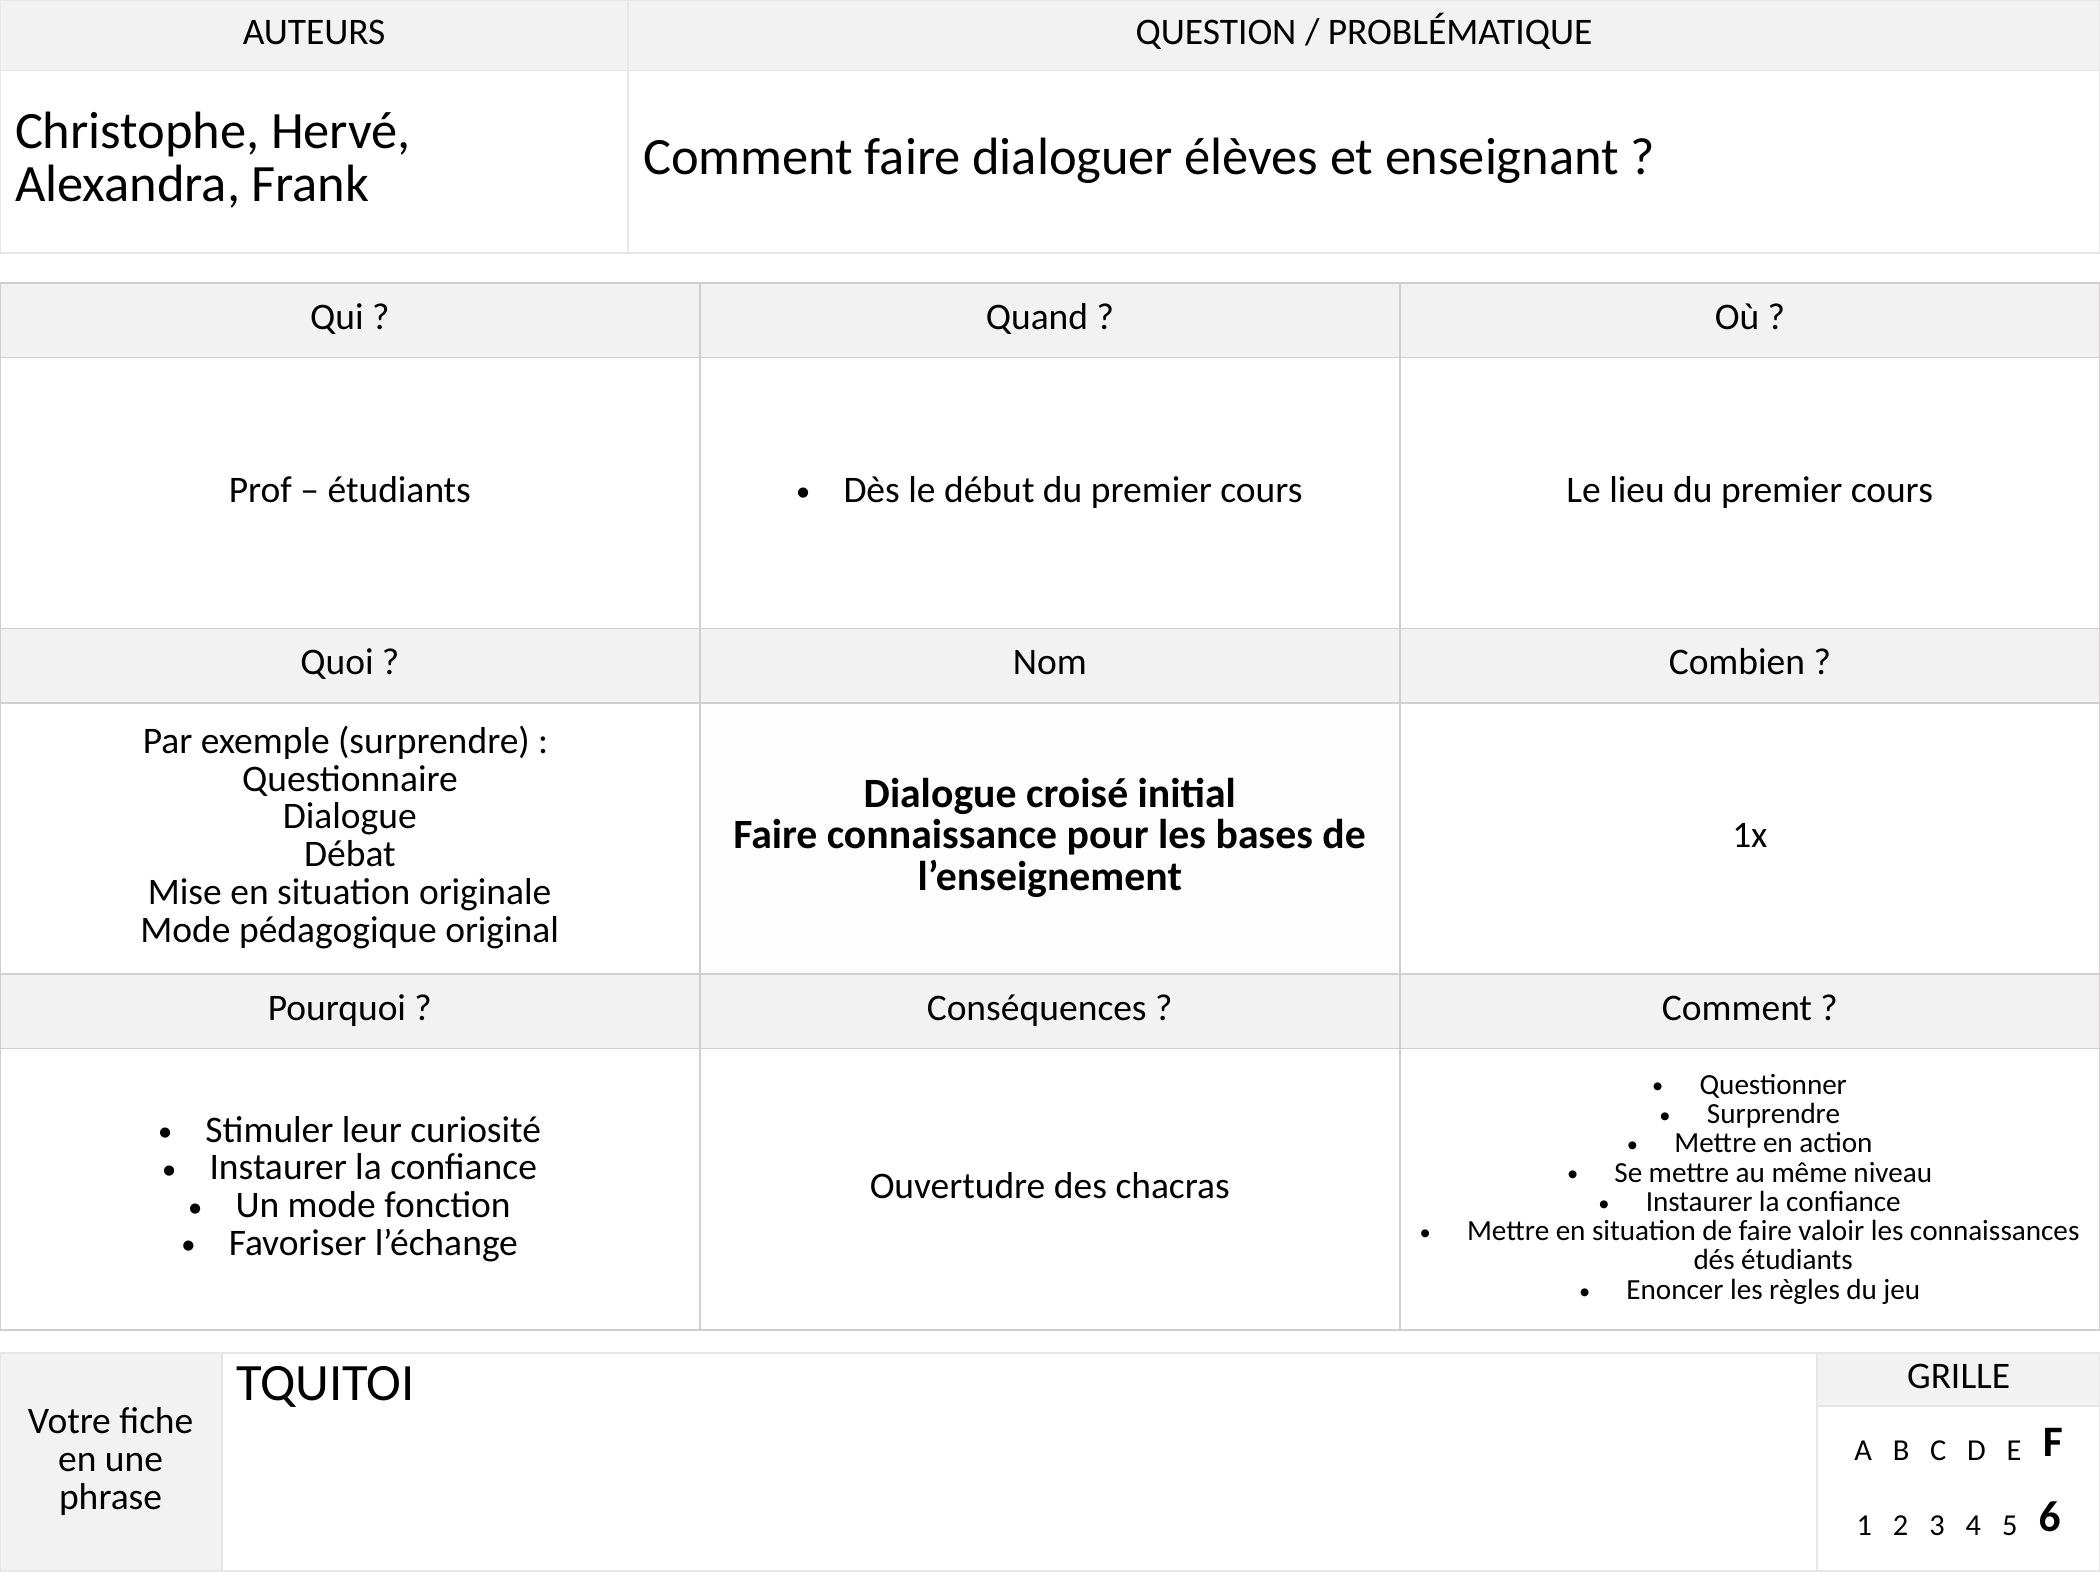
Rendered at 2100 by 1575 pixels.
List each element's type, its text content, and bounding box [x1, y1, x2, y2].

table_header Qui ? [1, 284, 699, 357]
table_header GRILLE [1818, 1354, 2099, 1405]
table_header AUTEURS [1, 1, 627, 70]
table_cell Questionner Surprendre Mettre en action Se mettre au même niveau Instaurer la confiance Mettre en situation de faire valoir les connaissances dés étudiants Enoncer les règles du jeu [1401, 1049, 2099, 1329]
table_cell Comment faire dialoguer élèves et enseignant ? [629, 71, 2099, 252]
table_cell Christophe, Hervé, Alexandra, Frank [1, 71, 627, 252]
table_cell Combien ? [1401, 629, 2099, 702]
table_cell Comment ? [1401, 975, 2099, 1048]
table_cell ABCDEF 123456 [1818, 1407, 2099, 1570]
table_header Votre fiche en une phrase [1, 1354, 221, 1570]
table_cell Par exemple (surprendre) : Questionnaire Dialogue Débat Mise en situation originale Mode pédagogique original [1, 704, 699, 973]
table_cell Nom [701, 629, 1399, 702]
table_cell Pourquoi ? [1, 975, 699, 1048]
table_cell Dès le début du premier cours [701, 358, 1399, 628]
table_header TQUITOI [223, 1354, 1816, 1570]
table_cell Quoi ? [1, 629, 699, 702]
table_cell Le lieu du premier cours [1401, 358, 2099, 628]
table_cell Conséquences ? [701, 975, 1399, 1048]
table_cell 1x [1401, 704, 2099, 973]
table_cell Dialogue croisé initial Faire connaissance pour les bases de l’enseignement [701, 704, 1399, 973]
table_header QUESTION / PROBLÉMATIQUE [629, 1, 2099, 70]
table_cell Ouvertudre des chacras [701, 1049, 1399, 1329]
table_header Où ? [1401, 284, 2099, 357]
table_header Quand ? [701, 284, 1399, 357]
table_cell Prof – étudiants [1, 358, 699, 628]
table_cell Stimuler leur curiosité Instaurer la confiance Un mode fonction Favoriser l’échange [1, 1049, 699, 1329]
